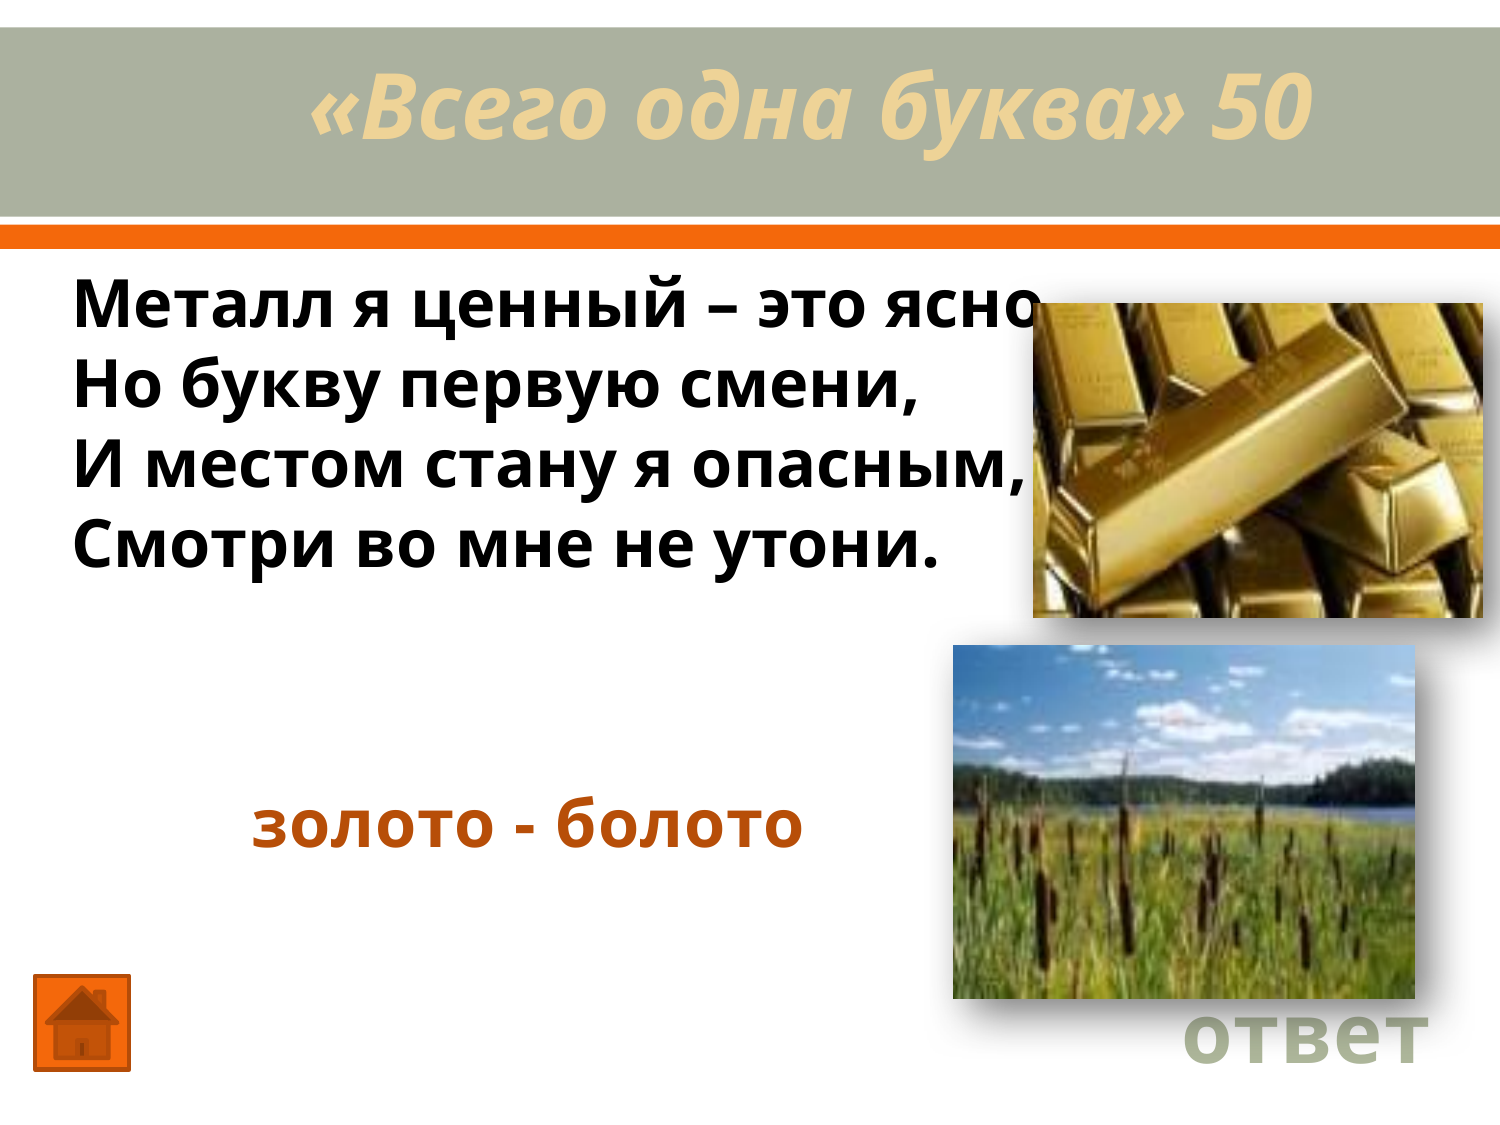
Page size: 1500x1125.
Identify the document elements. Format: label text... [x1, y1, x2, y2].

text_box ответ [1163, 1028, 1449, 1088]
picture [1033, 302, 1483, 619]
text_box [33, 974, 131, 1072]
text_box золото - болото [103, 773, 948, 869]
picture [953, 644, 1415, 999]
title «Всего одна буква» 50 [76, 19, 1376, 170]
text_box Металл я ценный – это ясно, Но букву первую смени, И местом стану я опасным, Смотри во мне не утони. [53, 184, 1418, 657]
